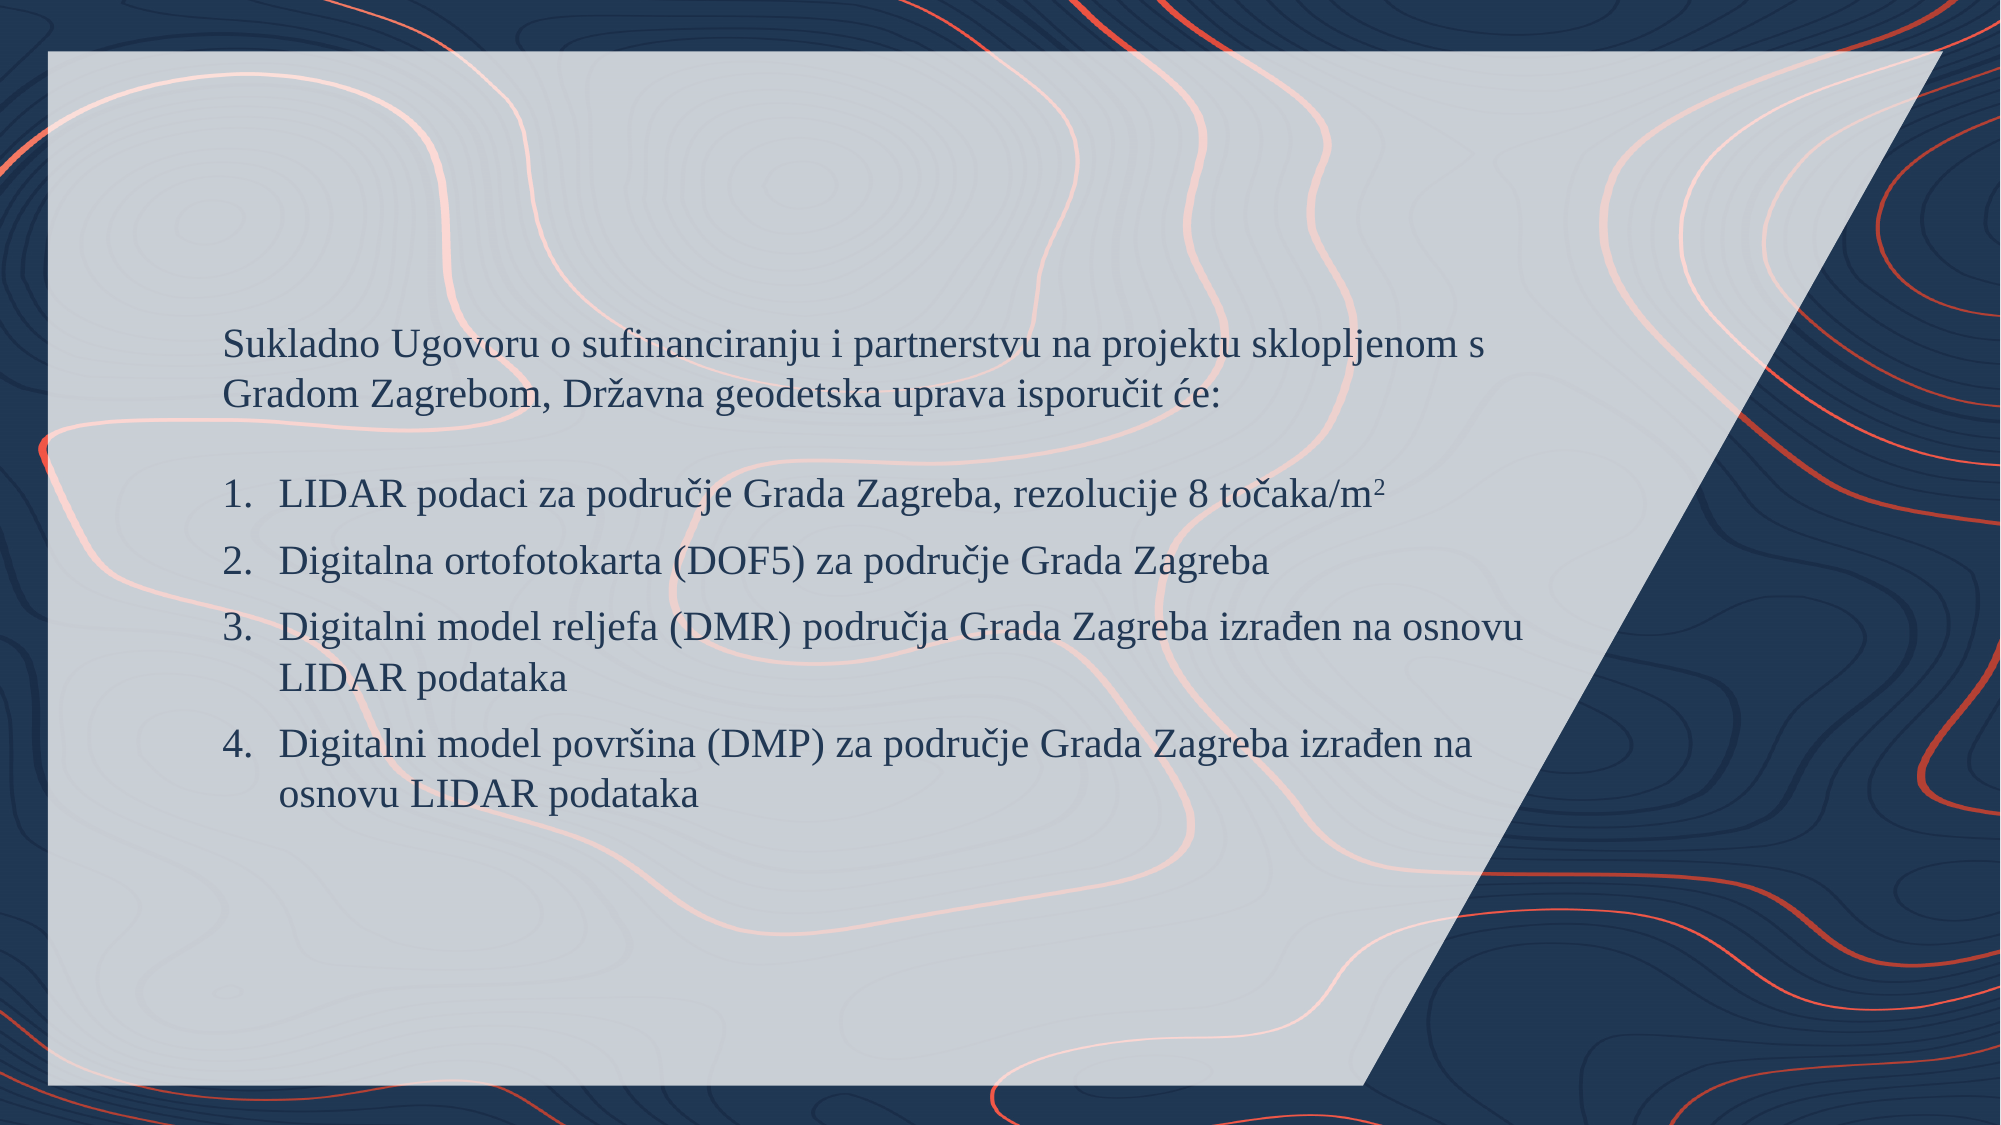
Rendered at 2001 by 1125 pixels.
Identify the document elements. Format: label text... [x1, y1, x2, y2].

text_box Sukladno Ugovoru o sufinanciranju i partnerstvu na projektu sklopljenom s Gradom Zagrebom, Državna geodetska uprava isporučit će: LIDAR podaci za područje Grada Zagreba, rezolucije 8 točaka/m2 Digitalna ortofotokarta (DOF5) za područje Grada Zagreba Digitalni model reljefa (DMR) područja Grada Zagreba izrađen na osnovu LIDAR podataka Digitalni model površina (DMP) za područje Grada Zagreba izrađen na osnovu LIDAR podataka [207, 308, 1563, 890]
picture [0, 0, 2001, 1125]
